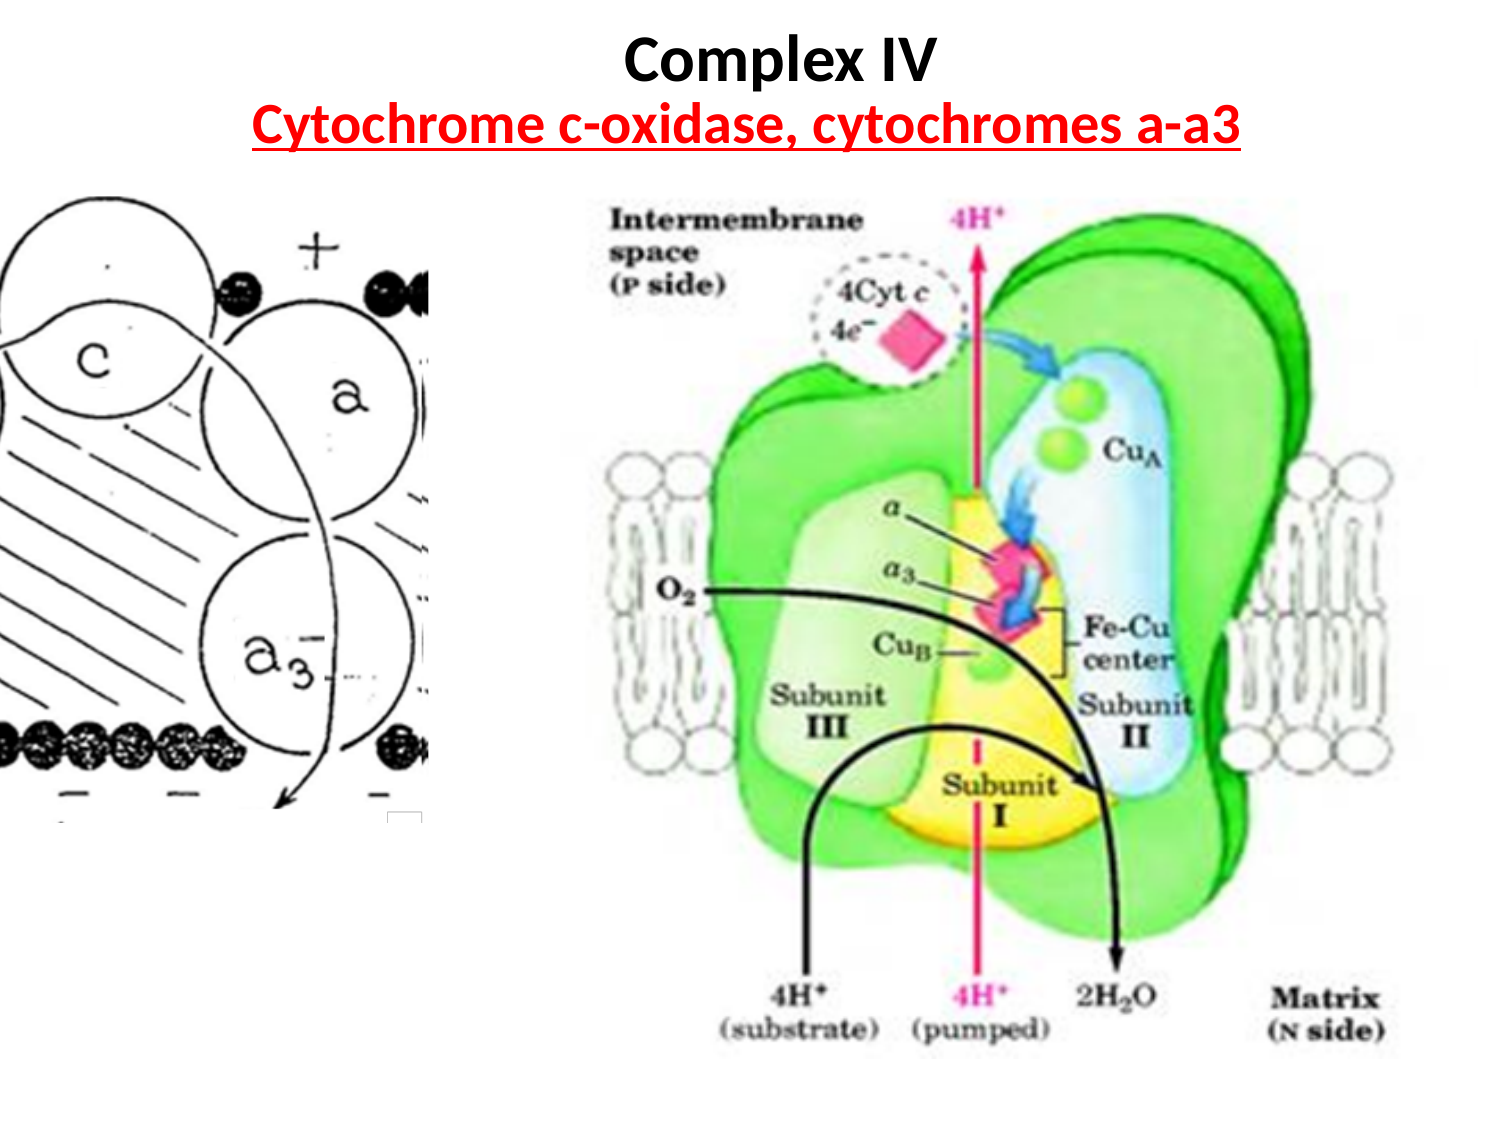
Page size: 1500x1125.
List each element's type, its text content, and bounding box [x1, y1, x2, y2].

text_box Cytochrome c-oxidase, cytochromes a-a3 [0, 78, 1497, 163]
picture [0, 196, 429, 823]
text_box Complex IV [609, 7, 953, 78]
picture [537, 195, 1478, 1059]
